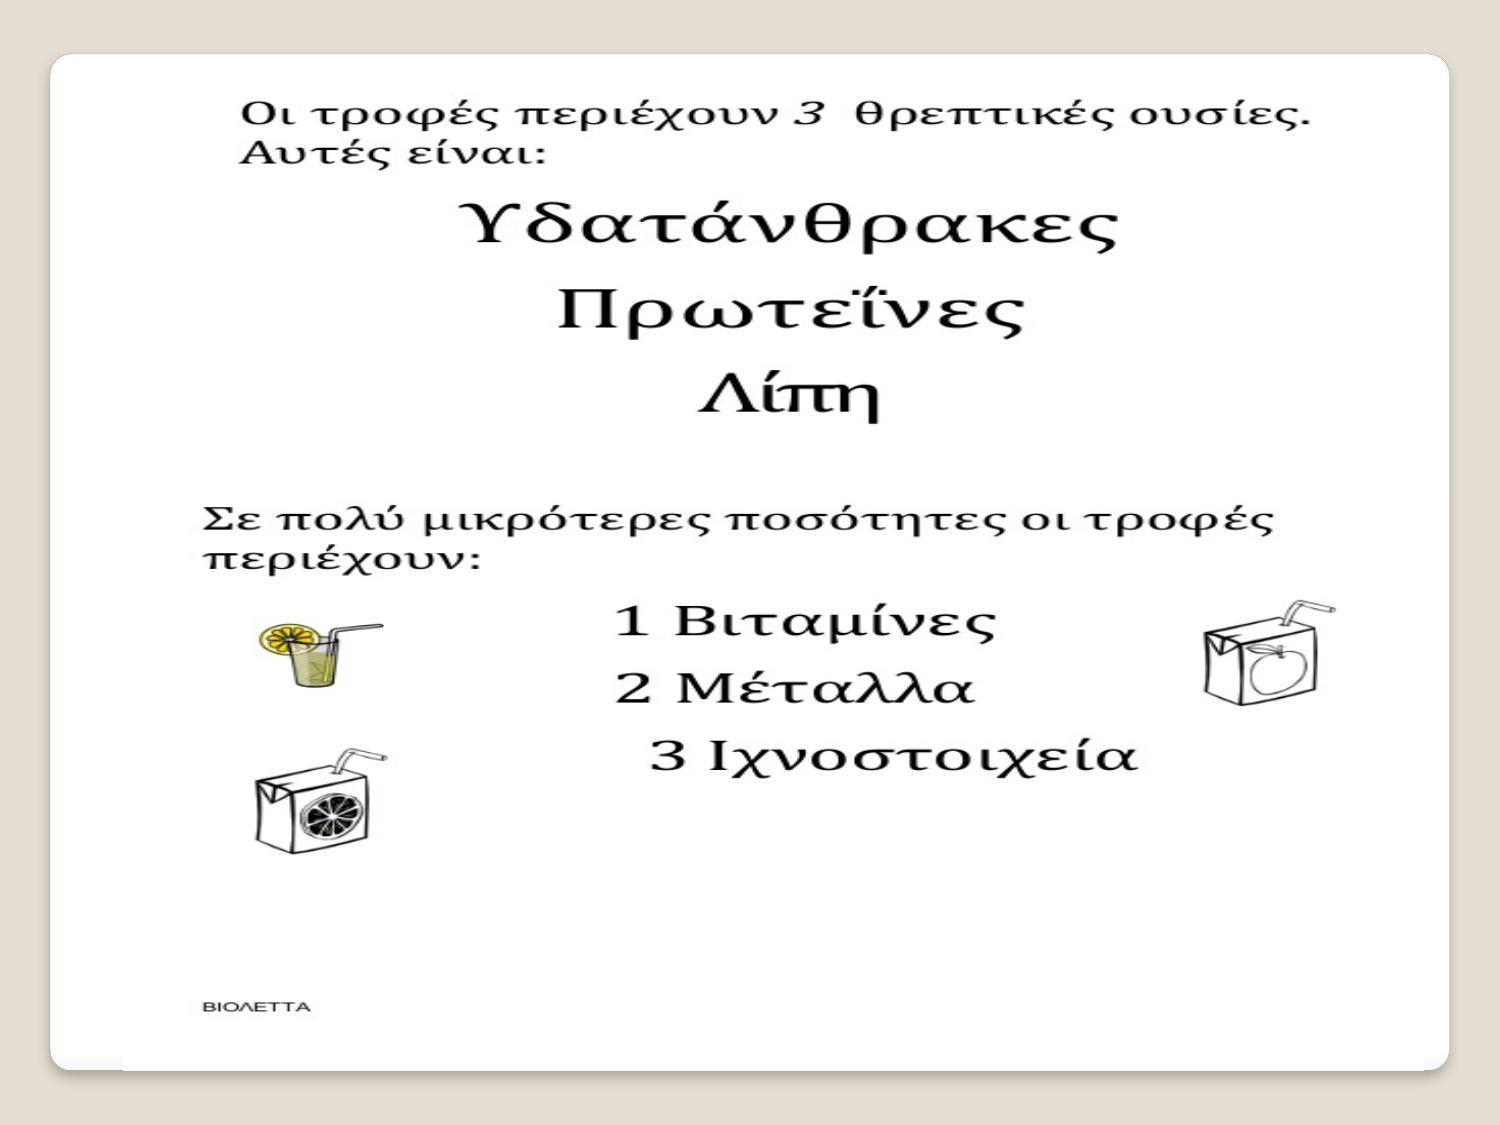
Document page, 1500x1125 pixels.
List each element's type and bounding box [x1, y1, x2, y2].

picture [123, 57, 1424, 1071]
